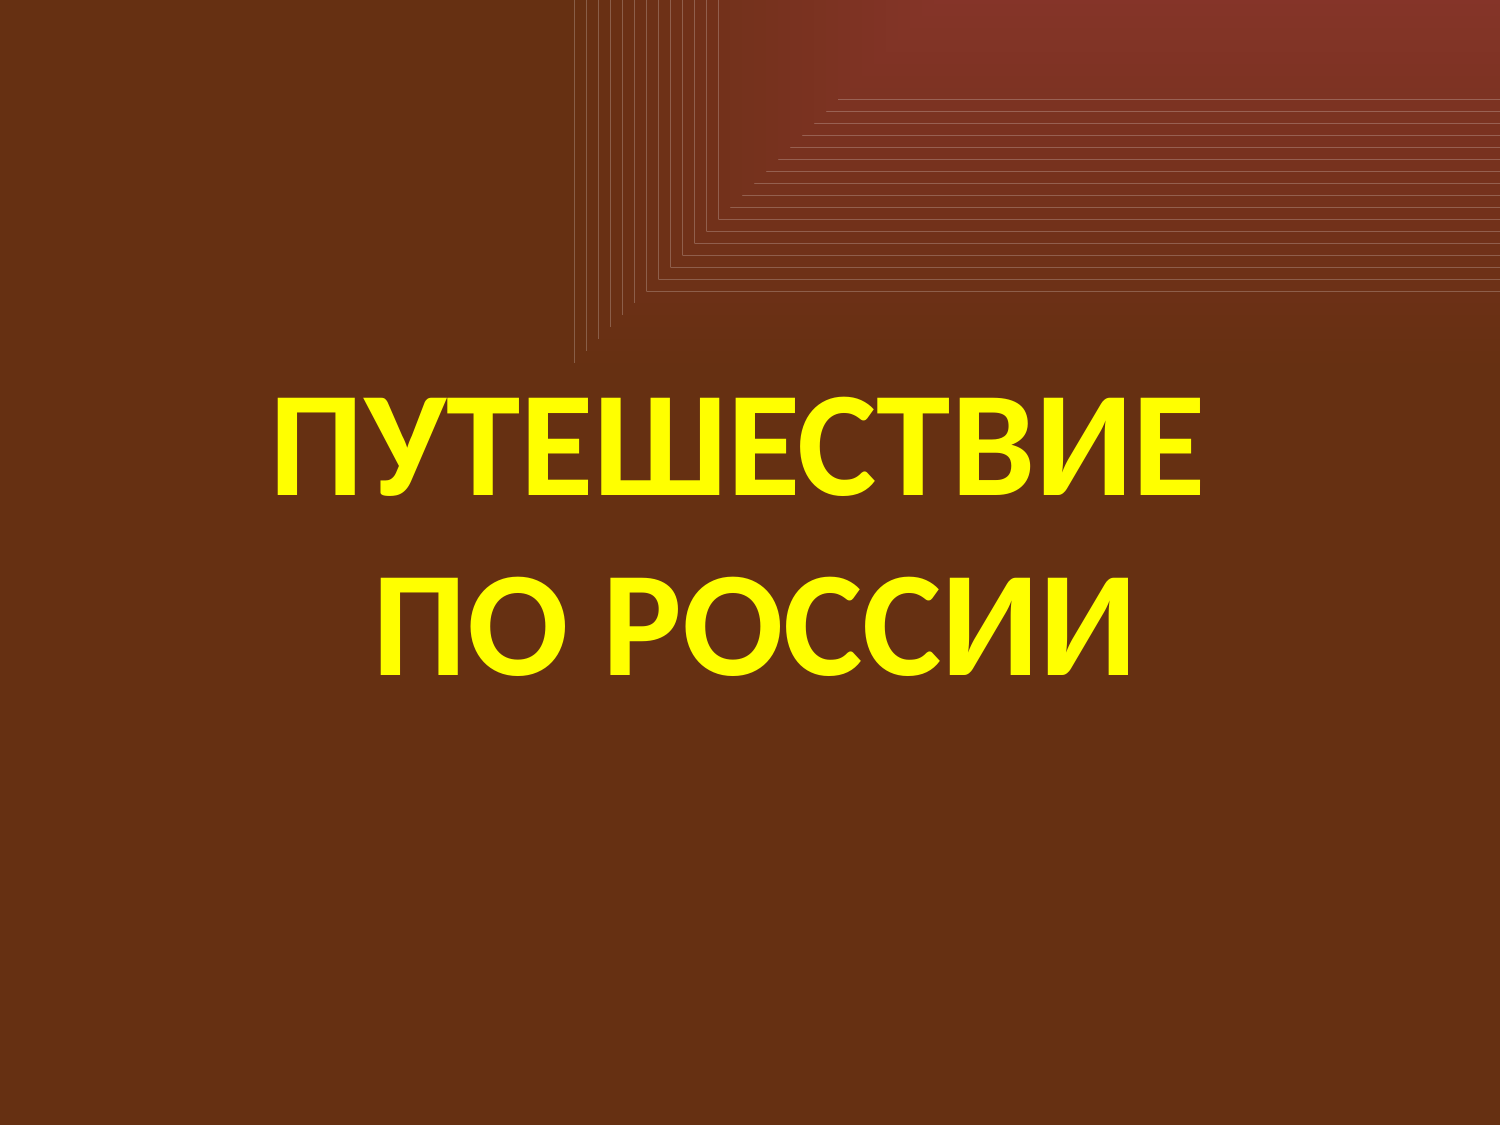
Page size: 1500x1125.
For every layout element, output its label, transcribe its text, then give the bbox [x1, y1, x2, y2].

text_box ПУТЕШЕСТВИЕ ПО РОССИИ [254, 337, 1256, 713]
